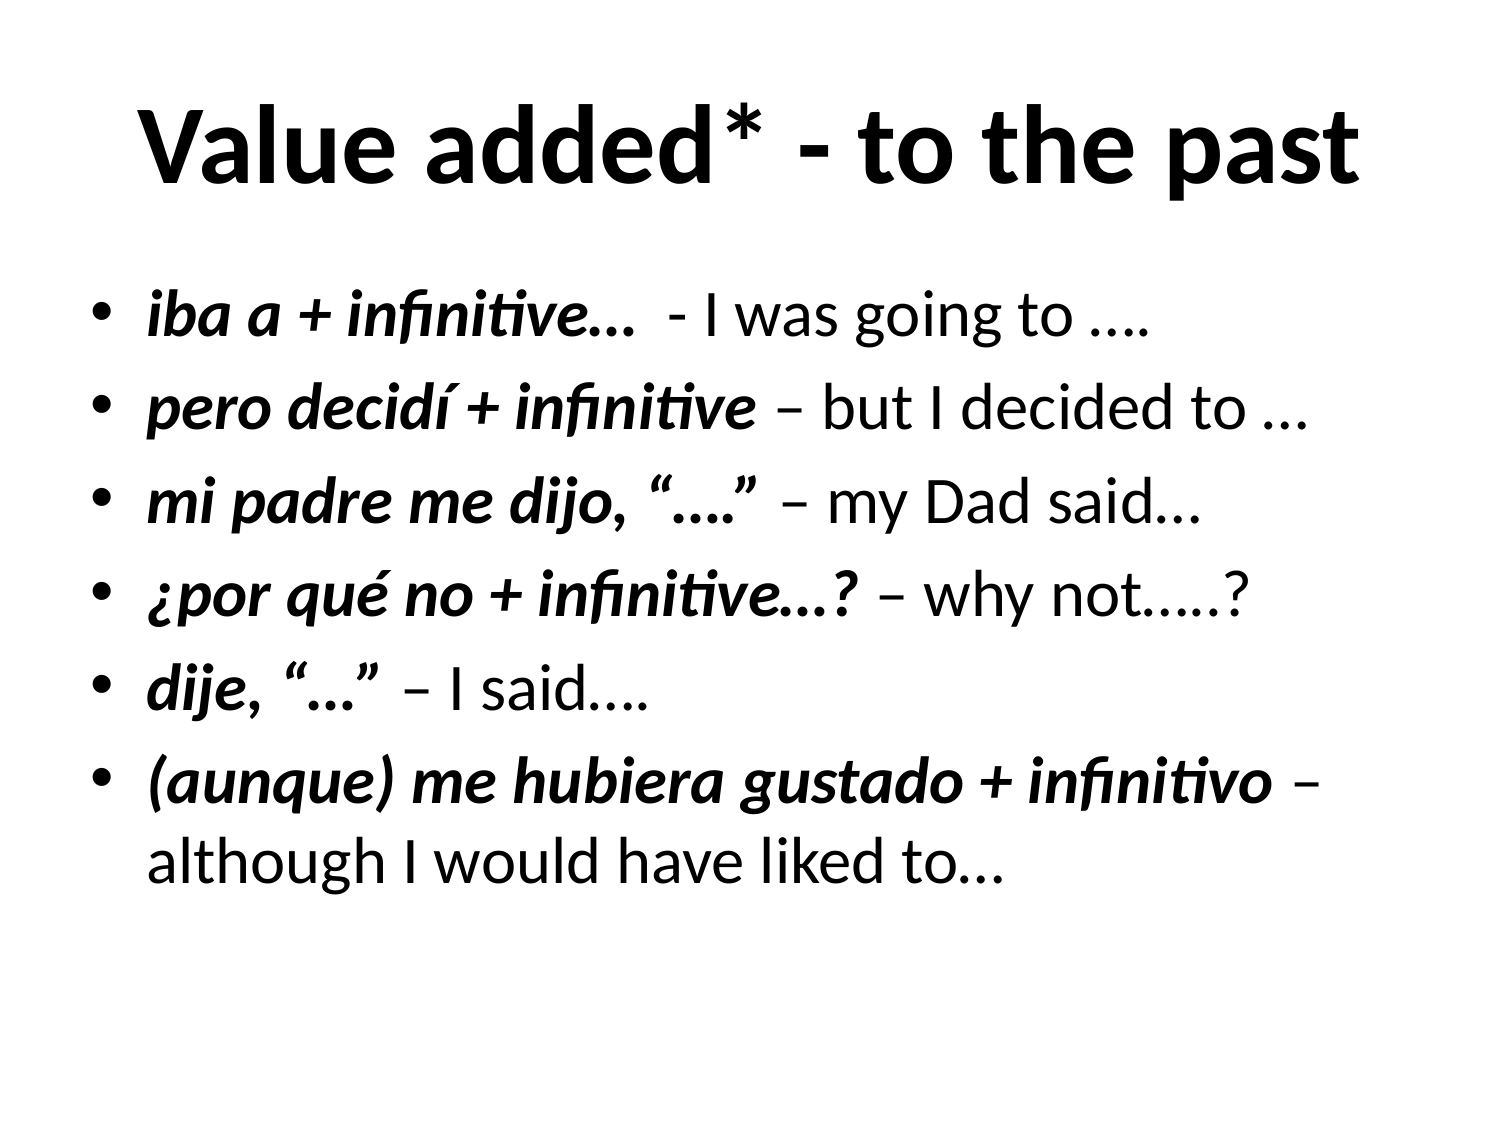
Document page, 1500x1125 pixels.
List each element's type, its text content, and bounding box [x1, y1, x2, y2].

list iba a + infinitive… - I was going to …. pero decidí + infinitive – but I decided to … mi padre me dijo, “….” – my Dad said… ¿por qué no + infinitive…? – why not…..? dije, “…” – I said…. (aunque) me hubiera gustado + infinitivo – although I would have liked to… [75, 262, 1425, 1005]
title Value added* - to the past [75, 45, 1425, 233]
